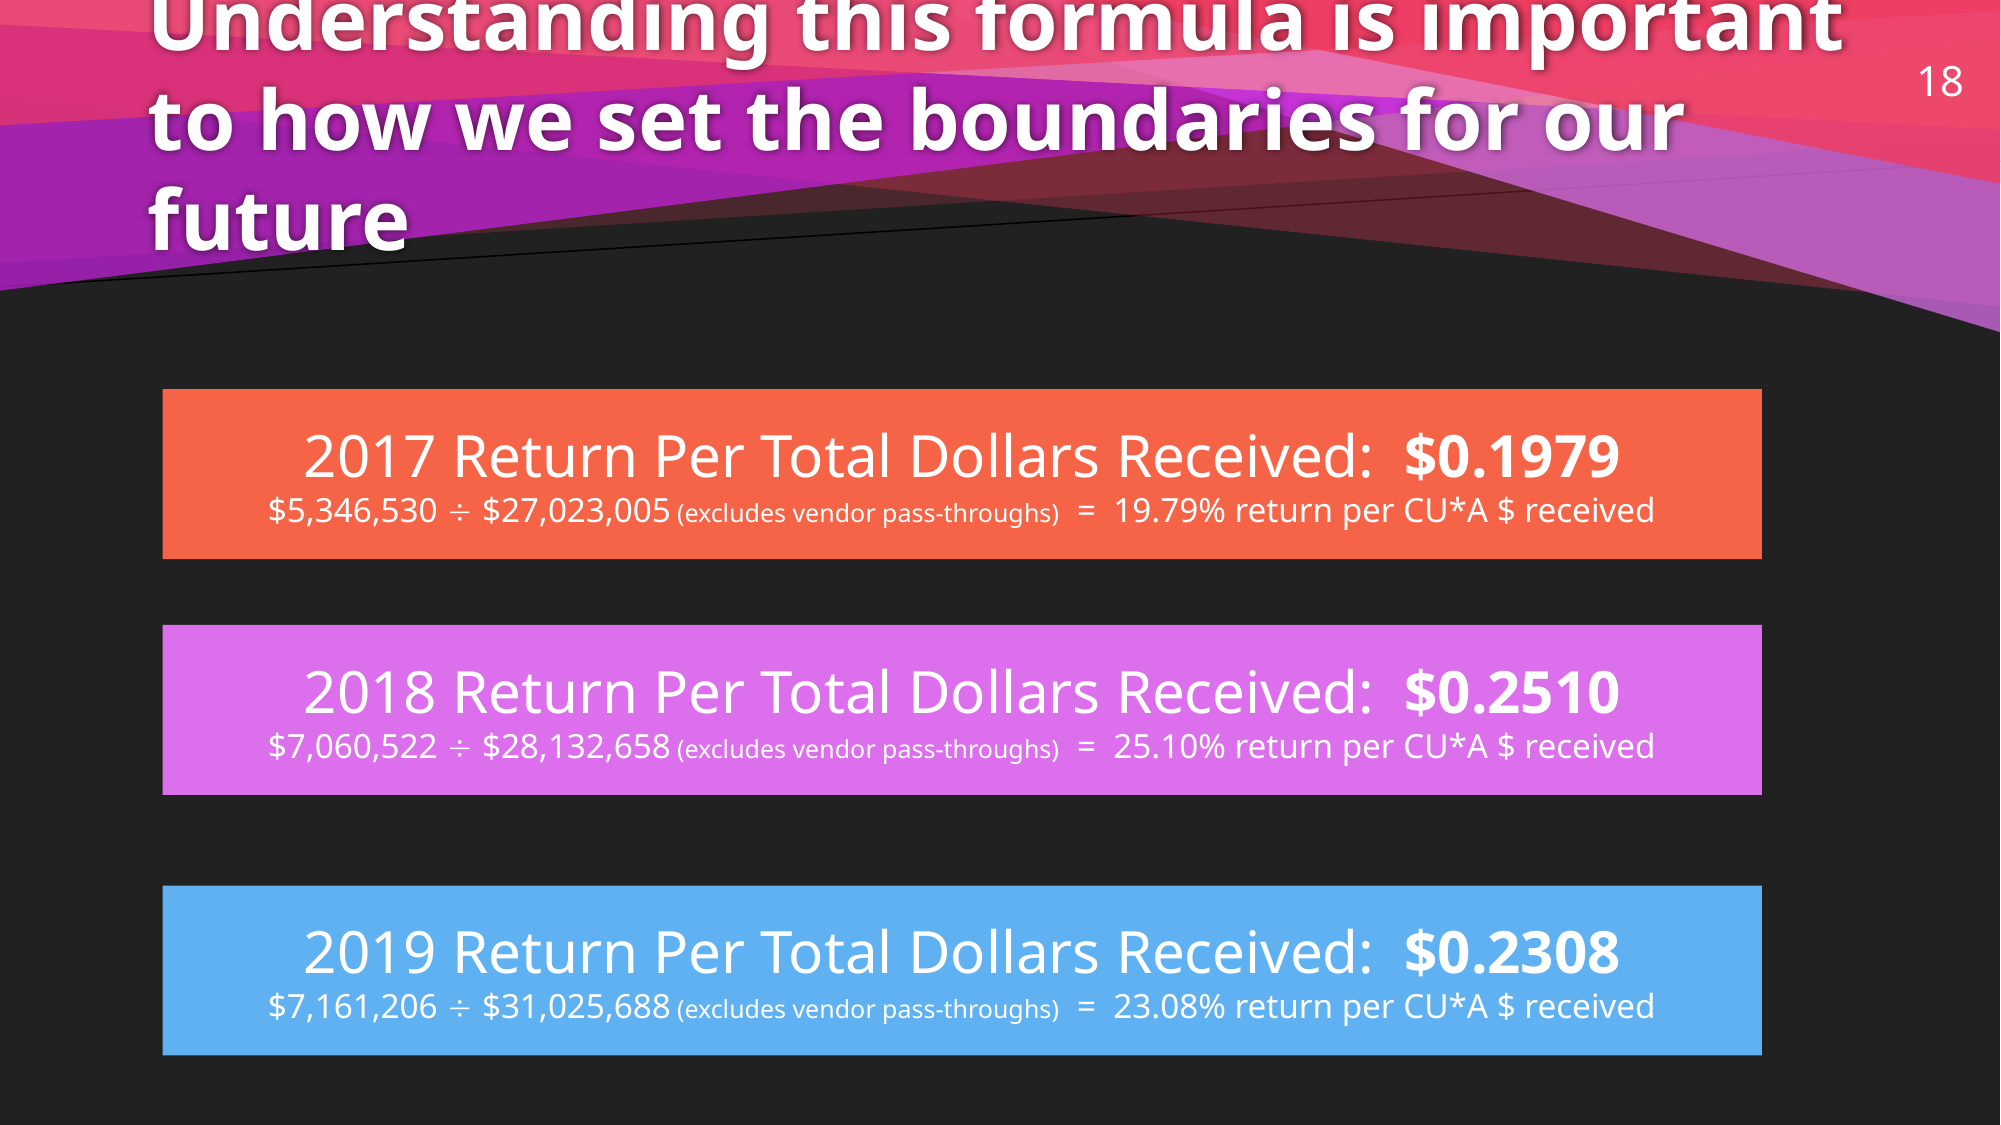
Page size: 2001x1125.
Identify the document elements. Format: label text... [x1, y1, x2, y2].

text_box 2018 Return Per Total Dollars Received: $0.2510 $7,060,522  $28,132,658 (excludes vendor pass-throughs) = 25.10% return per CU*A $ received [162, 624, 1762, 795]
title Understanding this formula is important to how we set the boundaries for our future [132, 115, 1868, 275]
text_box 2017 Return Per Total Dollars Received: $0.1979 $5,346,530  $27,023,005 (excludes vendor pass-throughs) = 19.79% return per CU*A $ received [162, 389, 1762, 560]
slide_number 18 [1805, 33, 1980, 114]
text_box 2019 Return Per Total Dollars Received: $0.2308 $7,161,206  $31,025,688 (excludes vendor pass-throughs) = 23.08% return per CU*A $ received [162, 885, 1762, 1056]
